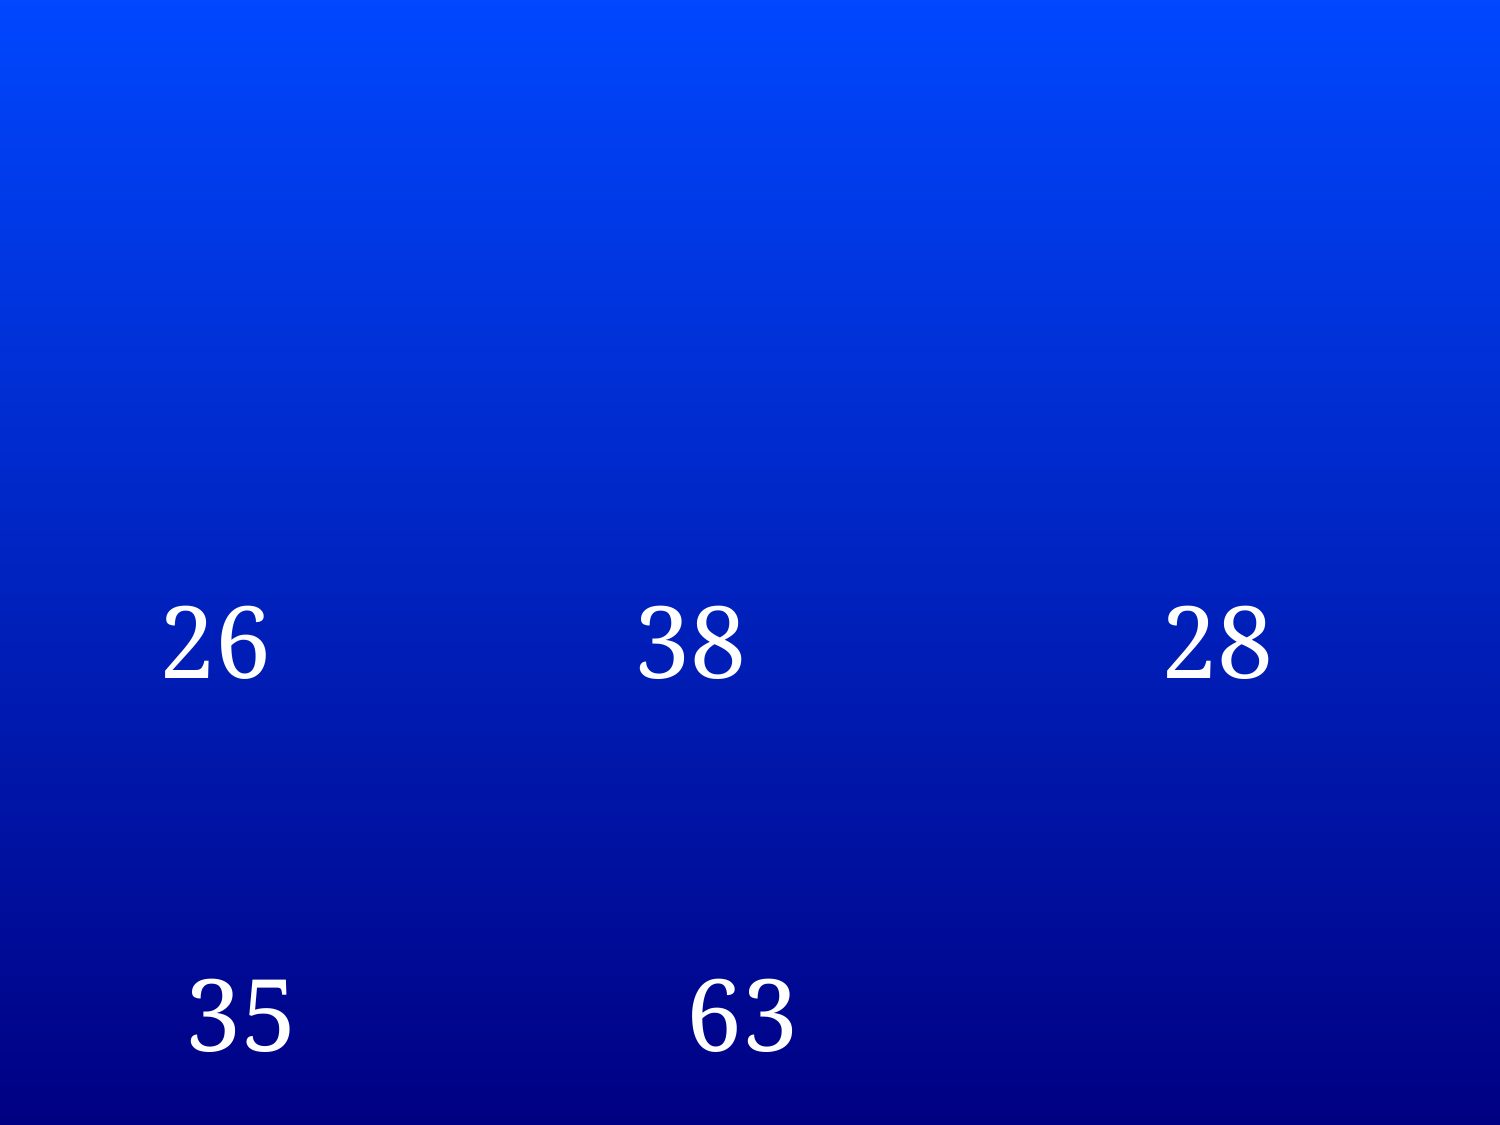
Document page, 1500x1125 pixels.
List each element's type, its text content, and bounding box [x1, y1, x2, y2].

list 26 38 28 35 63 [75, 368, 1425, 1079]
